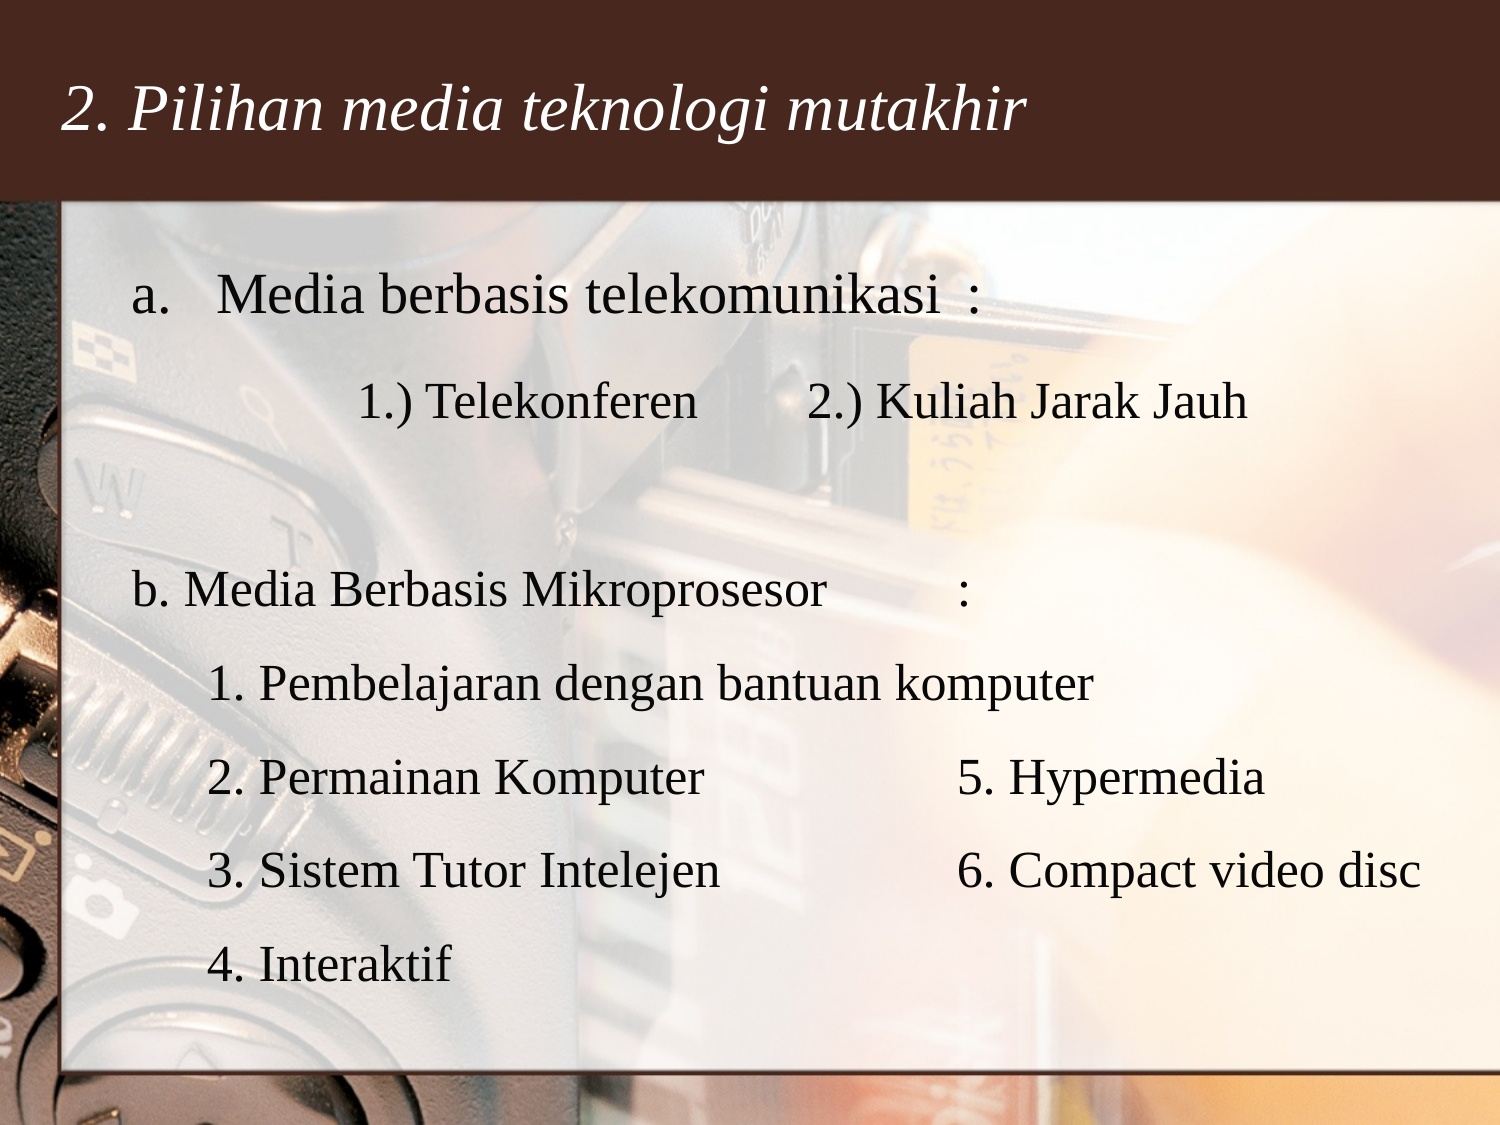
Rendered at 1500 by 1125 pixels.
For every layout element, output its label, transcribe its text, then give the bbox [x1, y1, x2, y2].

text_box Media berbasis telekomunikasi : 1.) Telekonferen 2.) Kuliah Jarak Jauh b. Media Berbasis Mikroprosesor : 1. Pembelajaran dengan bantuan komputer 2. Permainan Komputer 5. Hypermedia 3. Sistem Tutor Intelejen 6. Compact video disc 4. Interaktif [117, 212, 1453, 1000]
picture [0, 0, 1500, 1125]
text_box 2. Pilihan media teknologi mutakhir [46, 0, 1114, 152]
